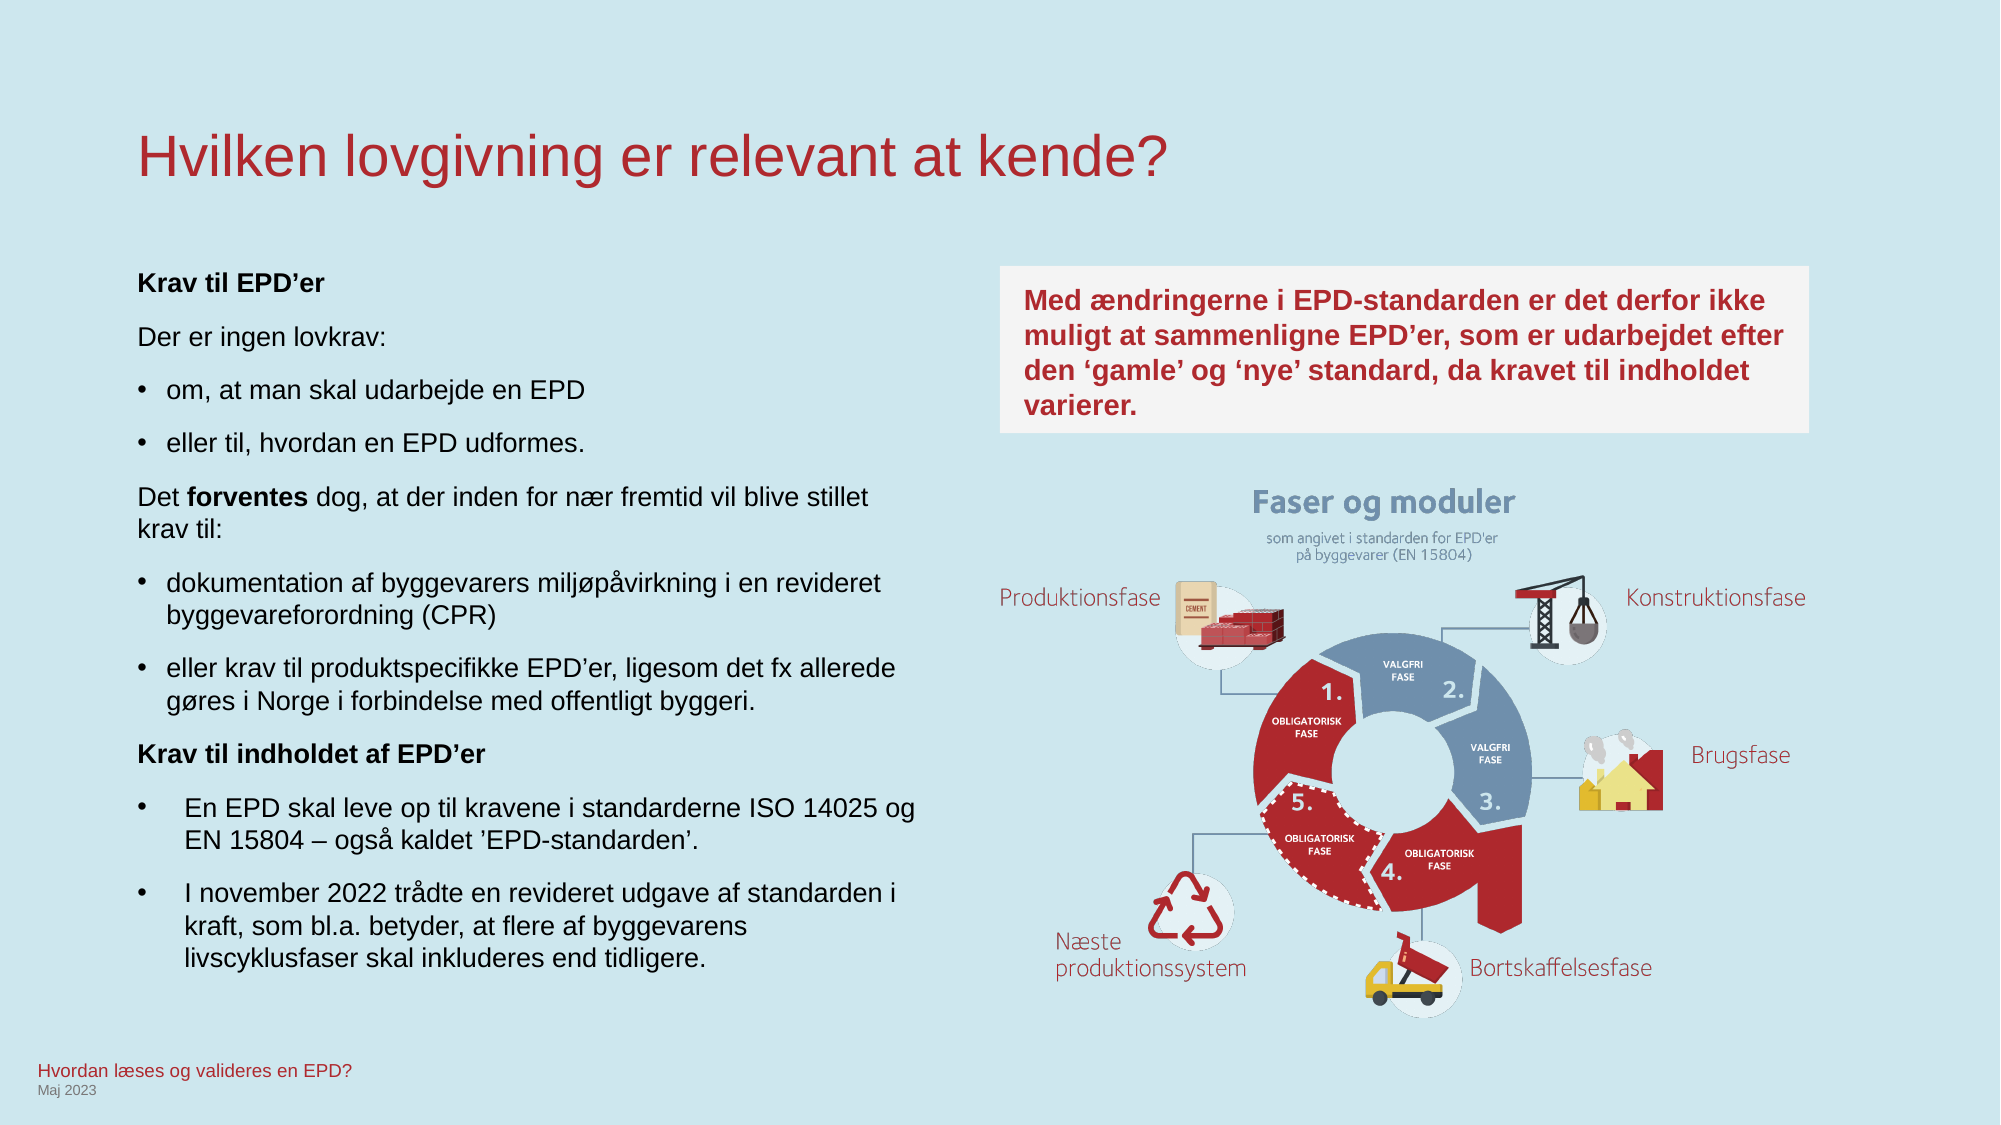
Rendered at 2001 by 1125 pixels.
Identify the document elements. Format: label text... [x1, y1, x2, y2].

list Hvilken lovgivning er relevant at kende? [137, 126, 1269, 266]
picture [999, 469, 1806, 1018]
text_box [999, 265, 1819, 434]
footer Hvordan læses og valideres en EPD? Maj 2023 [37, 1034, 662, 1124]
list Krav til EPD’er Der er ingen lovkrav: om, at man skal udarbejde en EPD eller til, hvordan en EPD udformes. Det forventes dog, at der inden for nær fremtid vil blive stillet krav til: dokumentation af byggevarers miljøpåvirkning i en revideret byggevareforordning (CPR) eller krav til produktspecifikke EPD’er, ligesom det fx allerede gøres i Norge i forbindelse med offentligt byggeri. Krav til indholdet af EPD’er En EPD skal leve op til kravene i standarderne ISO 14025 og EN 15804 – også kaldet ’EPD-standarden’. I november 2022 trådte en revideret udgave af standarden i kraft, som bl.a. betyder, at flere af byggevarens livscyklusfaser skal inkluderes end tidligere. [137, 266, 919, 981]
